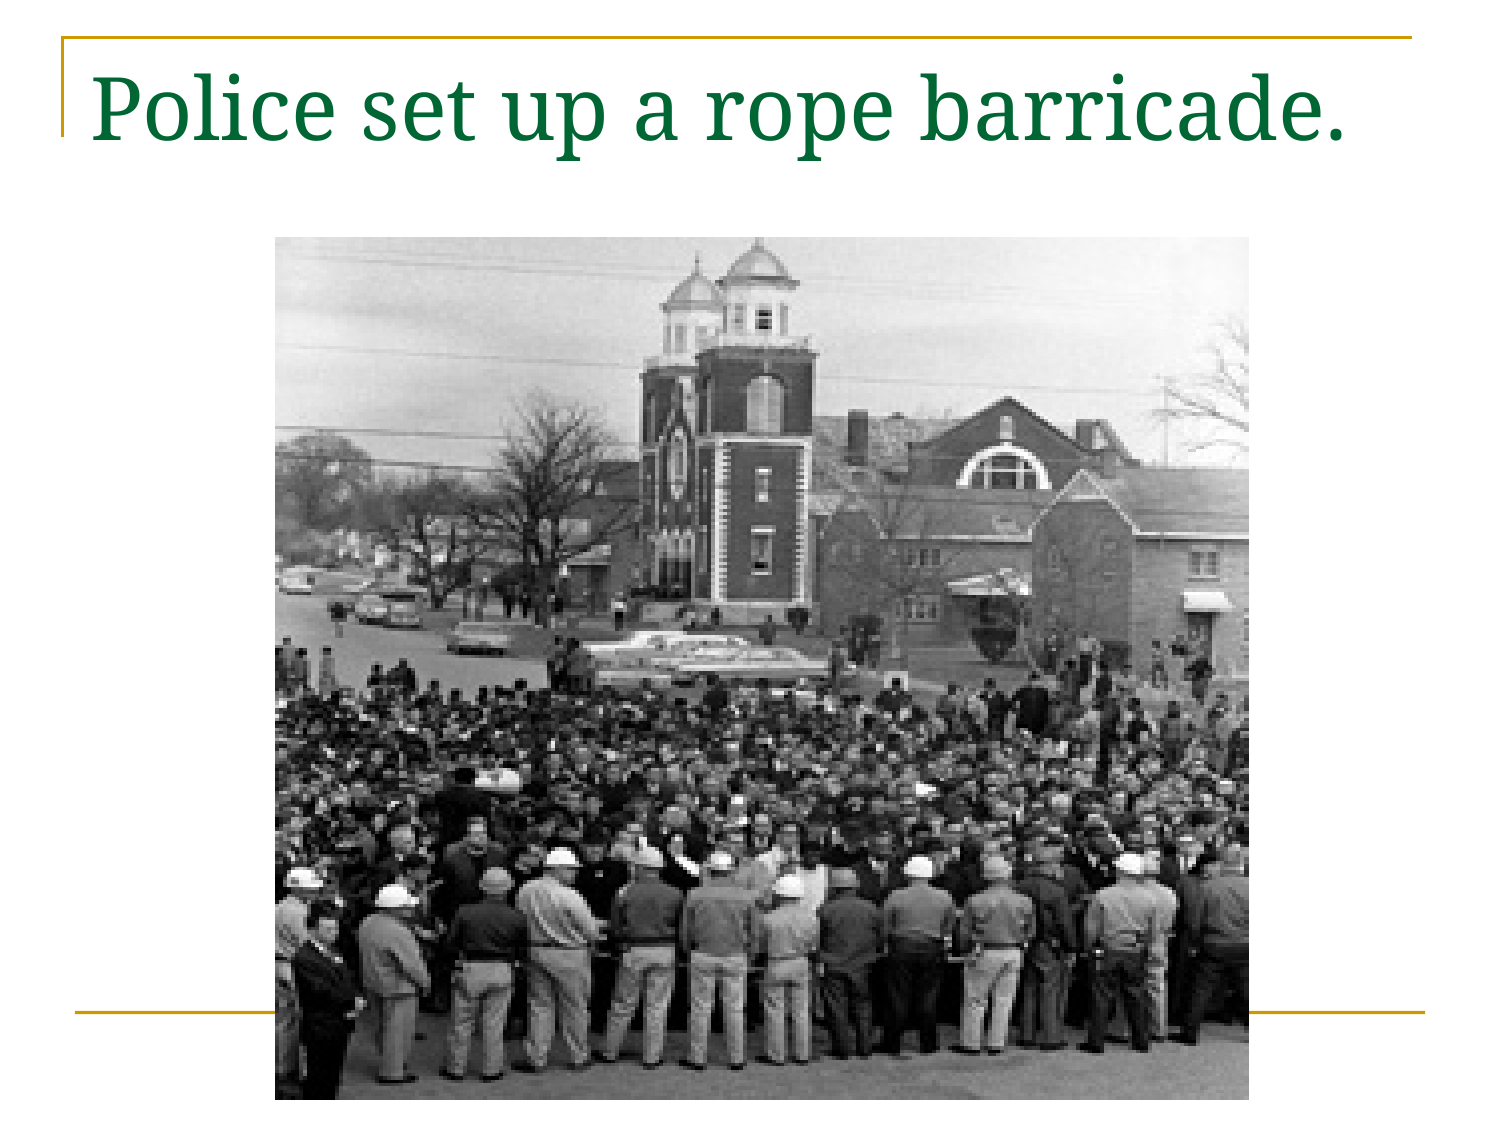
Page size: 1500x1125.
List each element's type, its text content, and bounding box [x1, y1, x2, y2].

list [274, 237, 1249, 1101]
title Police set up a rope barricade. [75, 45, 1425, 233]
